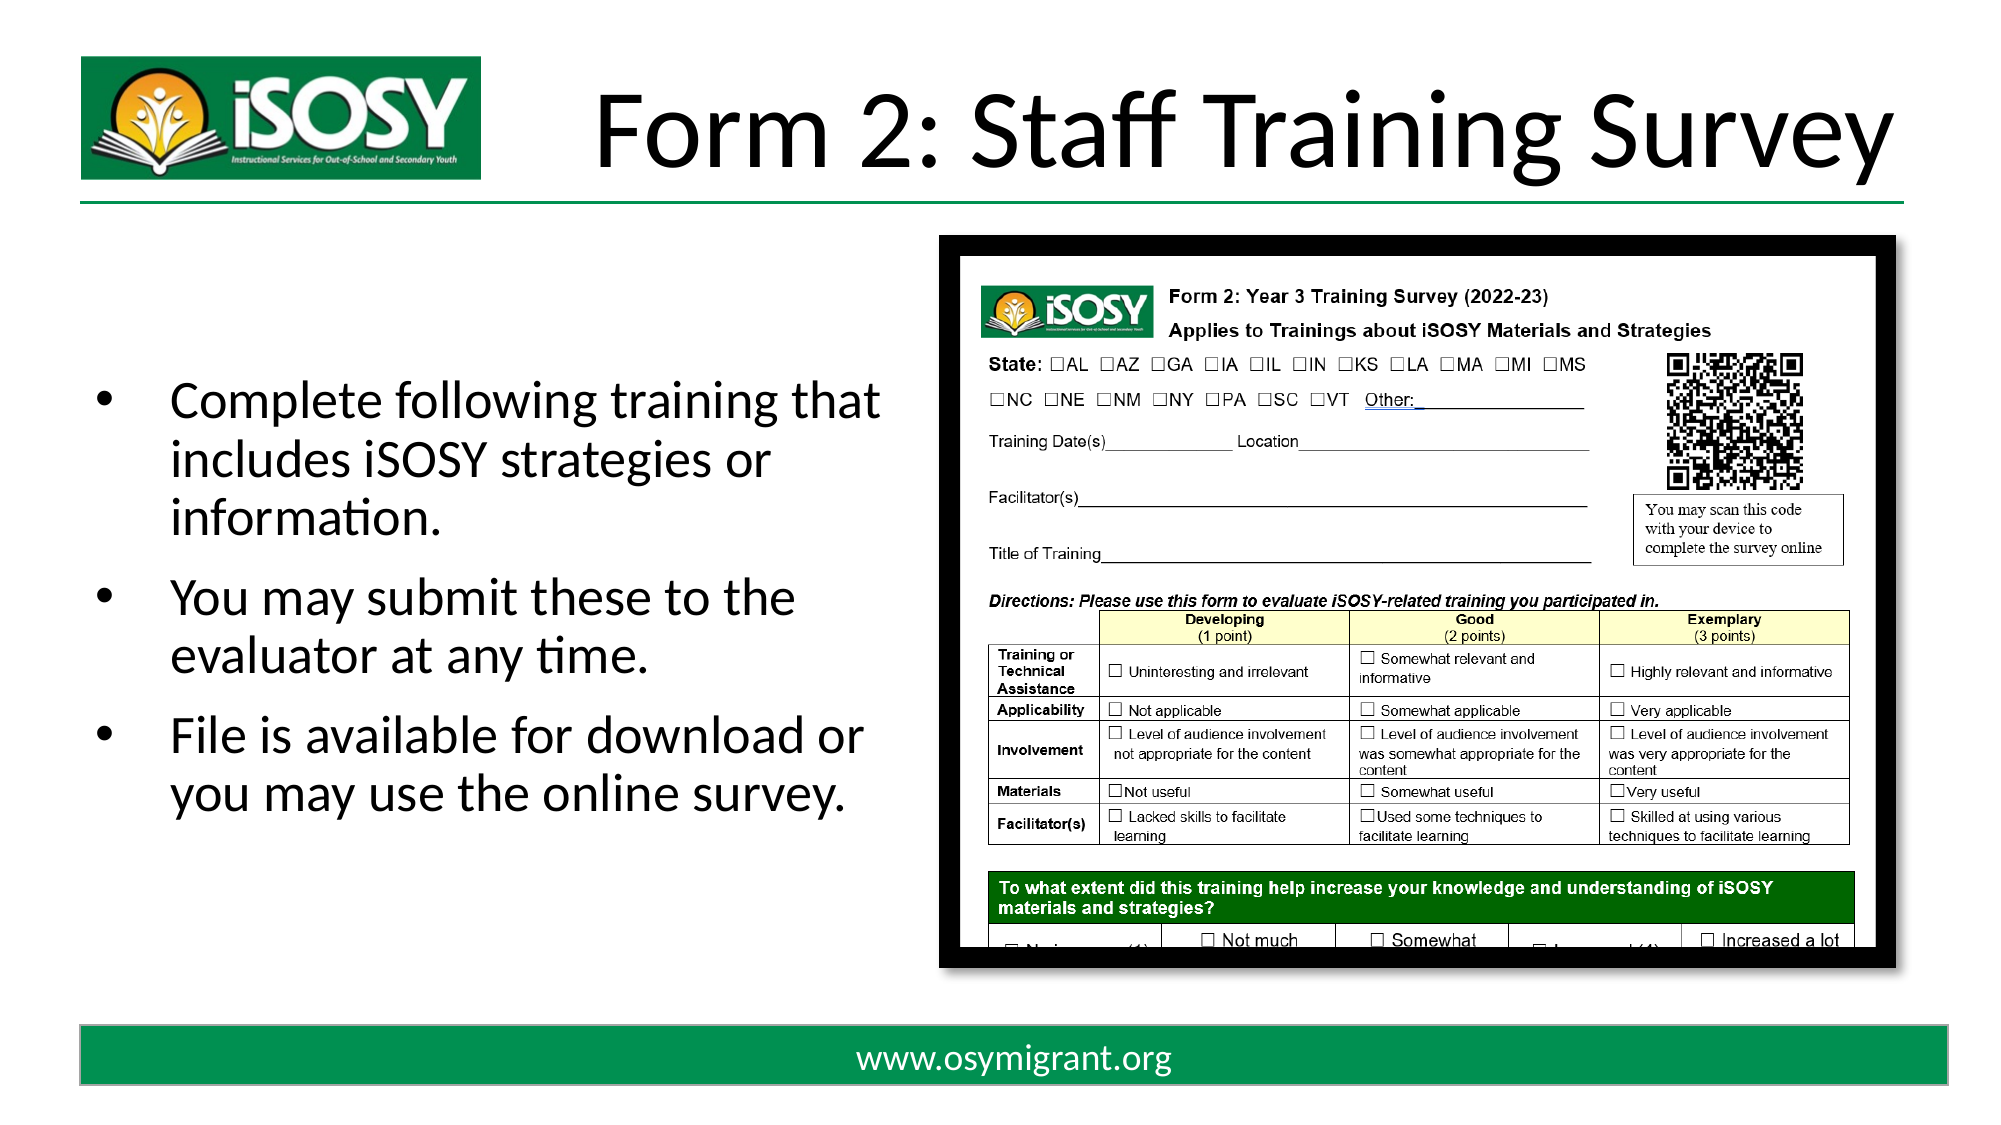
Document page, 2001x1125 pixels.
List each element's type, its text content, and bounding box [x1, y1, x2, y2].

picture [959, 255, 1876, 948]
picture [81, 56, 481, 180]
text_box www.osymigrant.org [79, 1024, 1949, 1085]
text_box Form 2: Staff Training Survey [371, 29, 1912, 199]
text_box Complete following training that includes iSOSY strategies or information. You may submit these to the evaluator at any time. File is available for download or you may use the online survey. [80, 364, 920, 1057]
